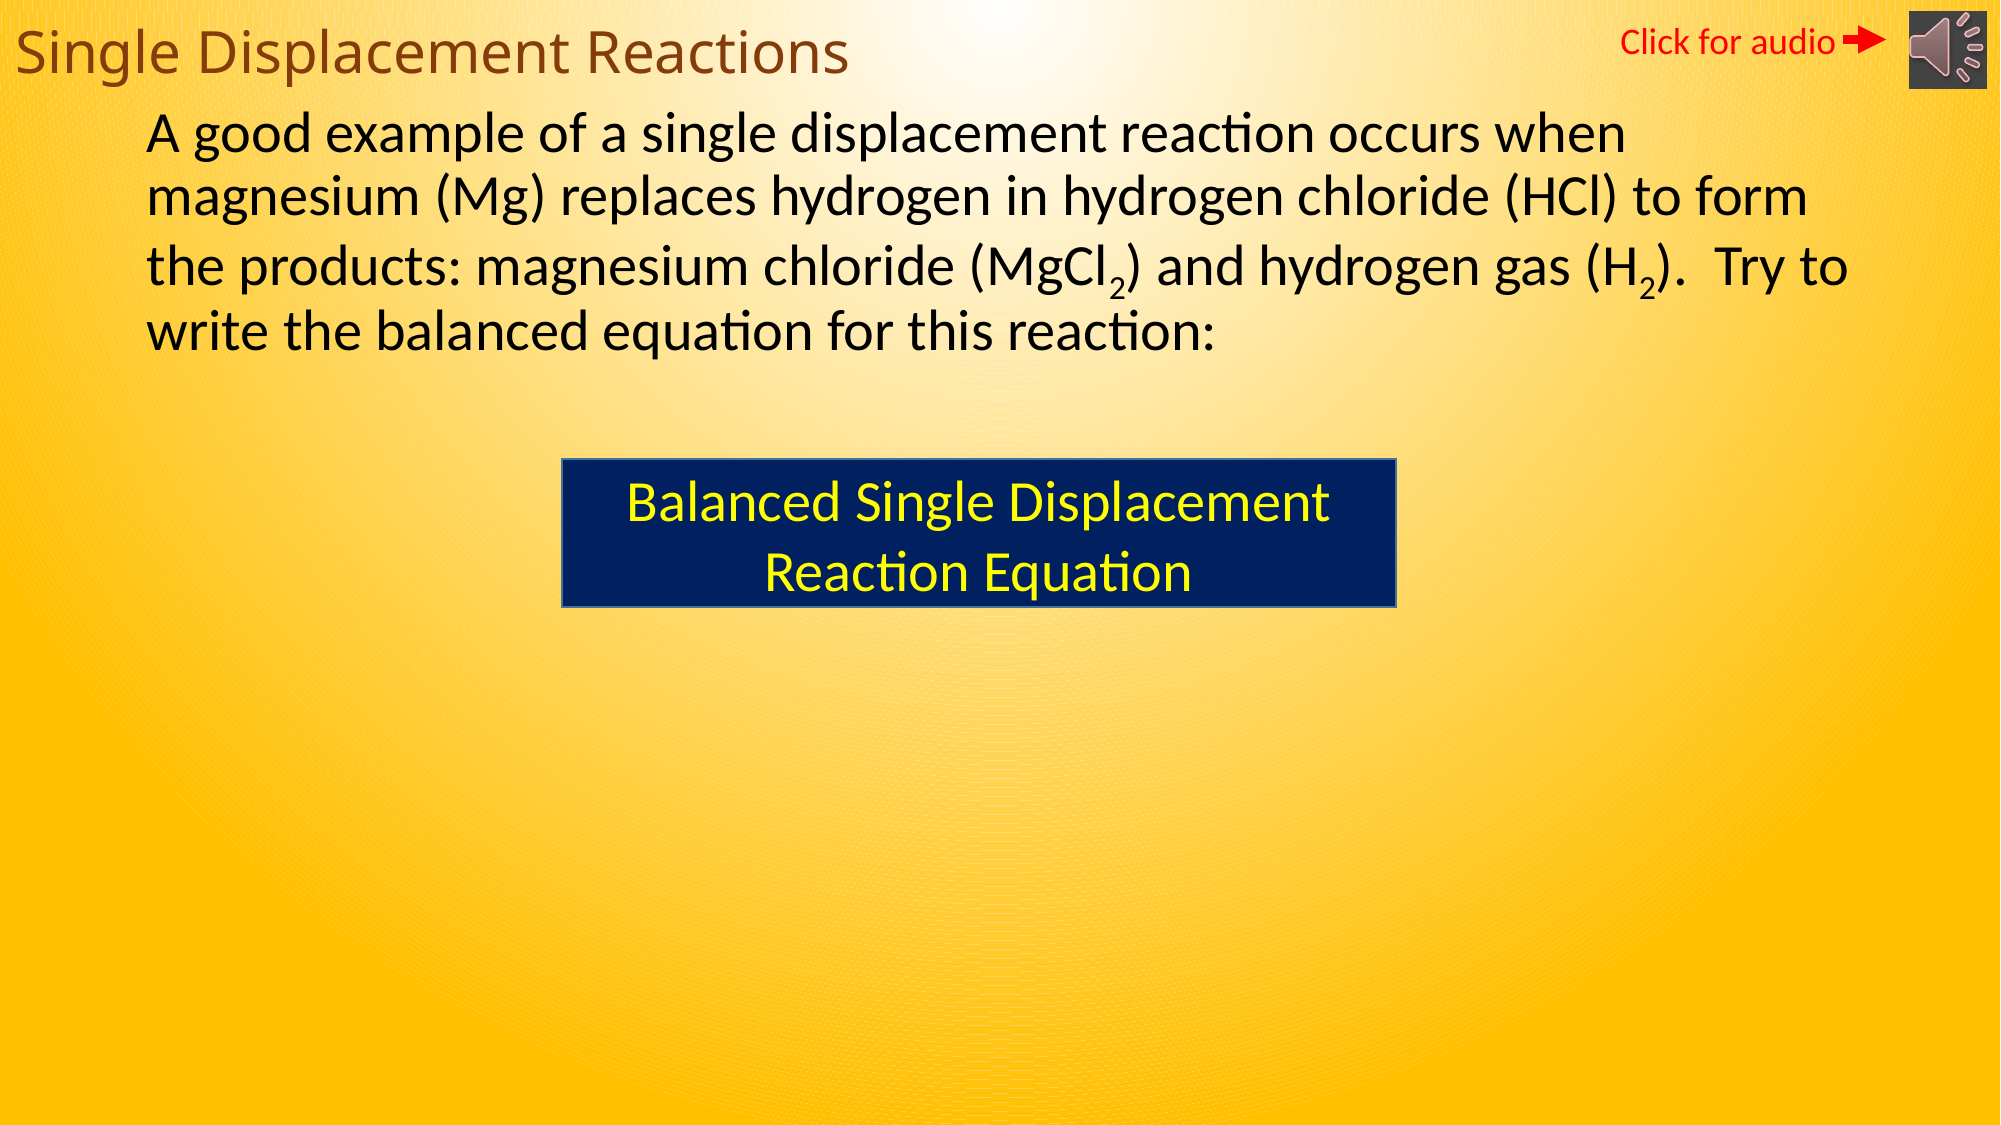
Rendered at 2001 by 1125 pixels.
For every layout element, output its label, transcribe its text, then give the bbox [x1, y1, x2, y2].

list A good example of a single displacement reaction occurs when magnesium (Mg) replaces hydrogen in hydrogen chloride (HCl) to form the products: magnesium chloride (MgCl2) and hydrogen gas (H2). Try to write the balanced equation for this reaction: [131, 94, 1916, 809]
text_box Single Displacement Reactions [0, 0, 1725, 110]
text_box Click for audio [1605, 10, 1852, 70]
text_box Balanced Single Displacement Reaction Equation [561, 458, 1397, 608]
picture [1908, 9, 1989, 90]
